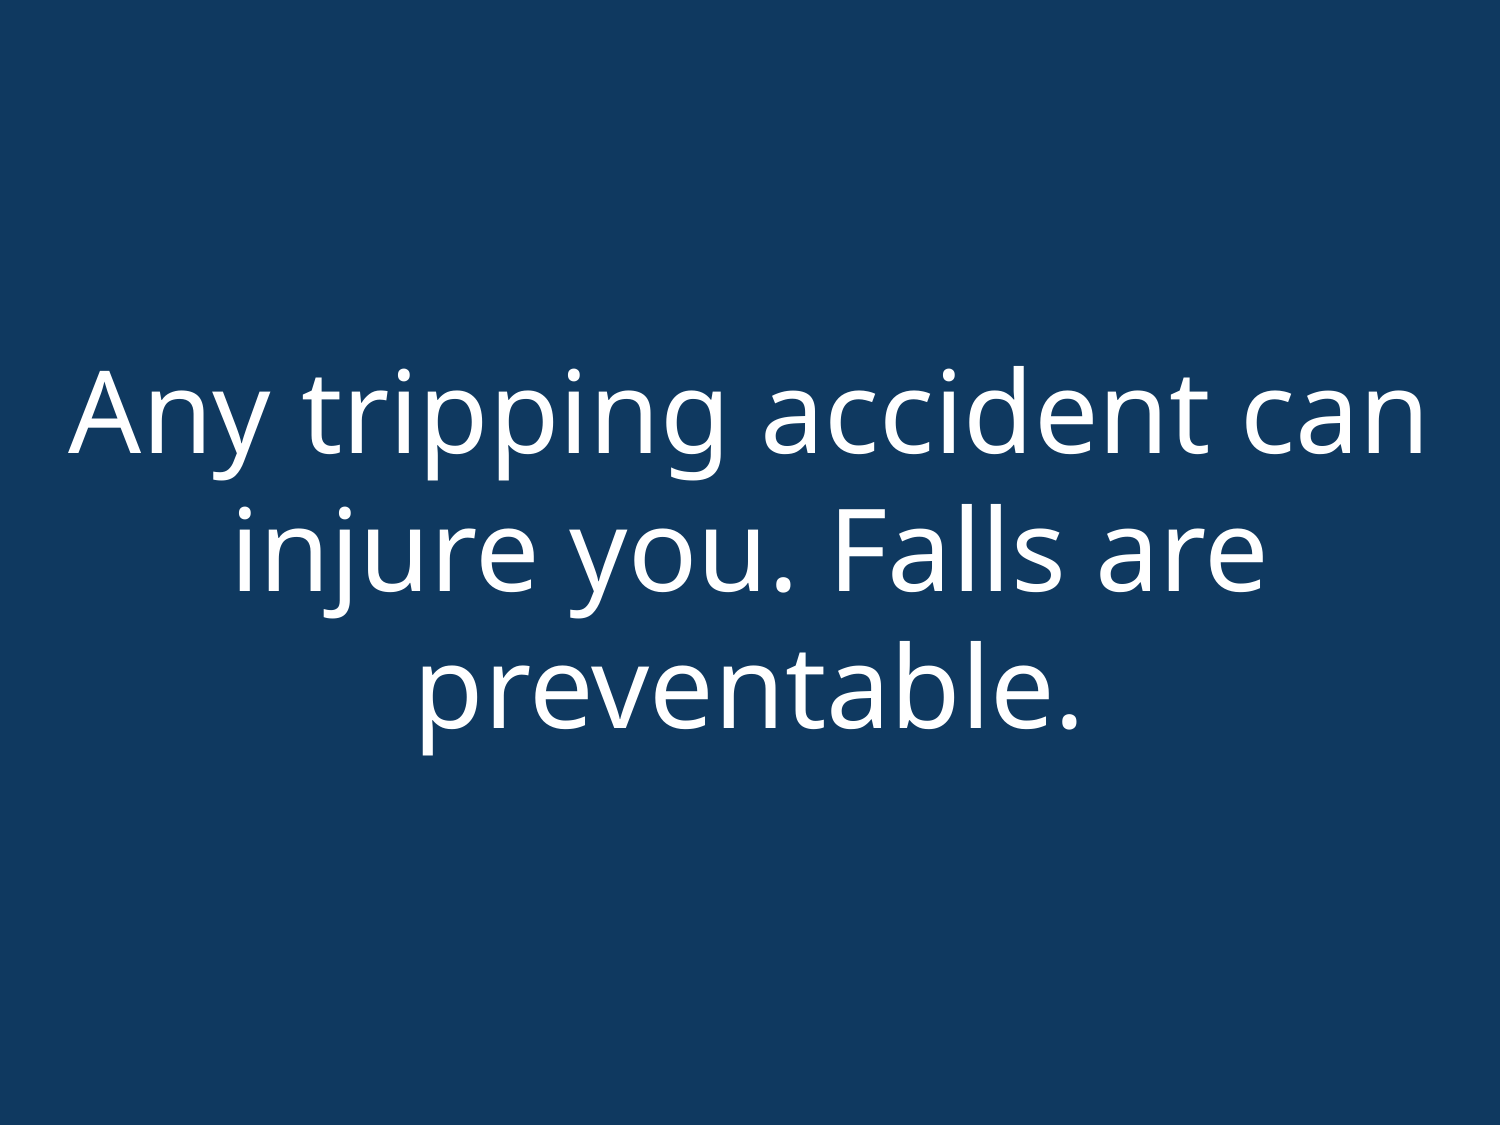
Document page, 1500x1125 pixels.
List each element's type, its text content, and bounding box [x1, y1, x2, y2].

title Any tripping accident can injure you. Falls are preventable. [47, 358, 1453, 767]
